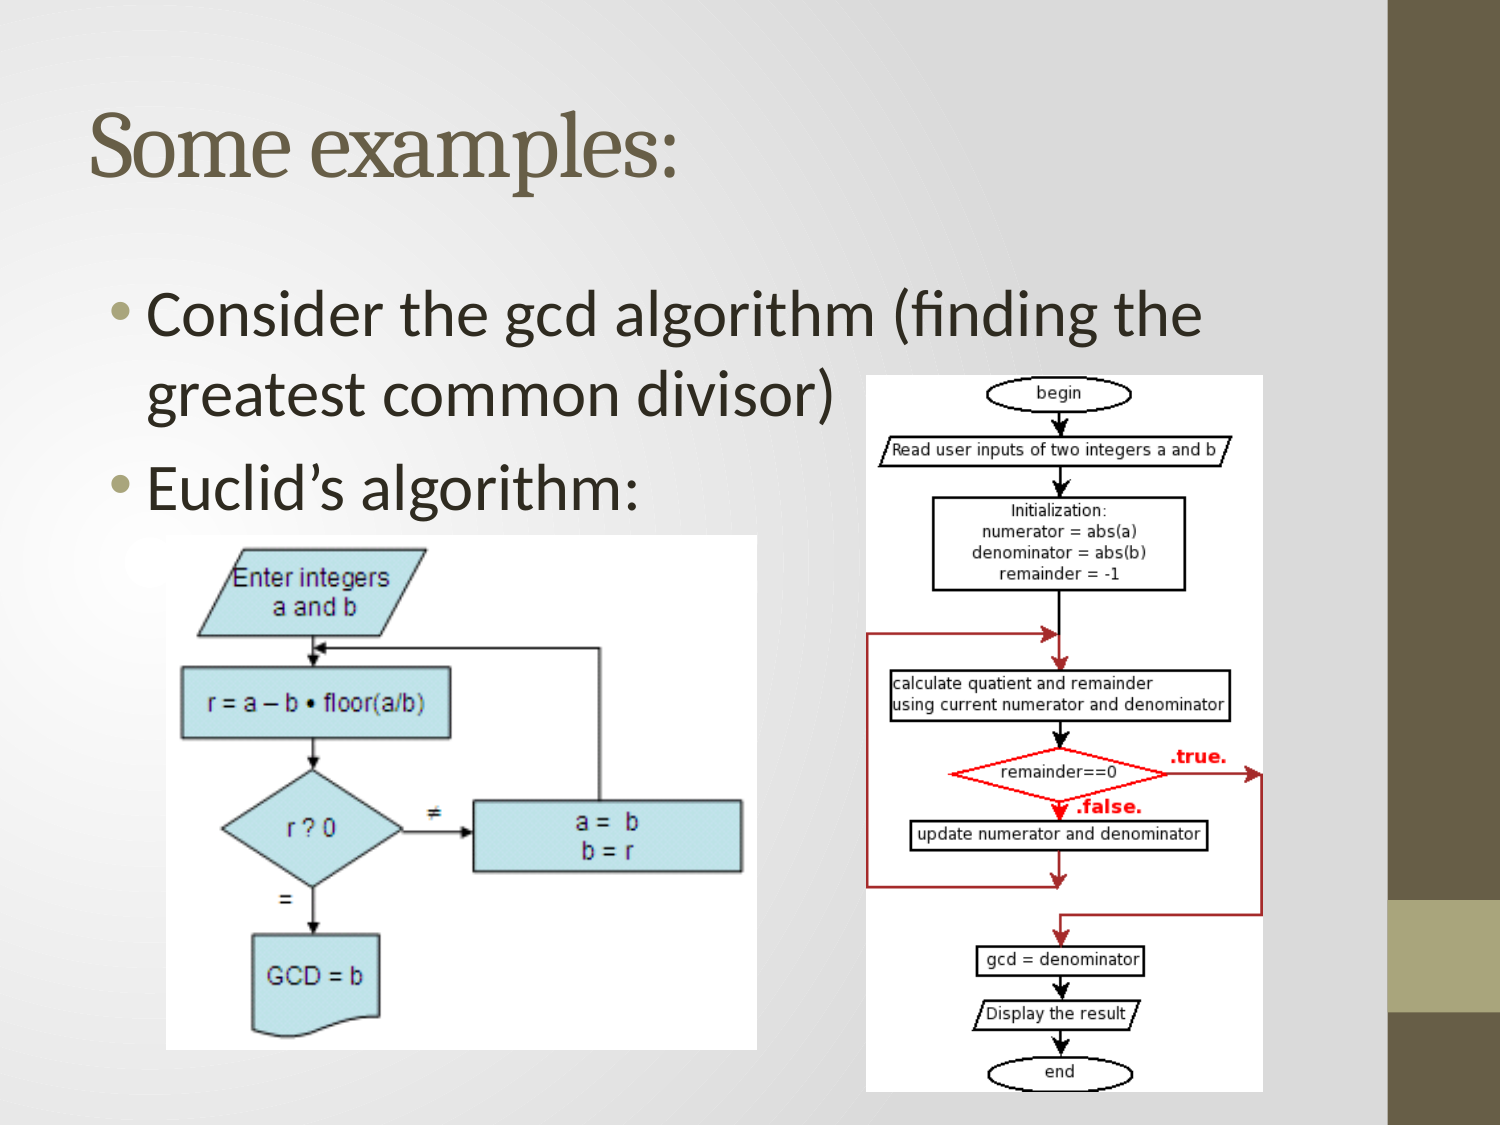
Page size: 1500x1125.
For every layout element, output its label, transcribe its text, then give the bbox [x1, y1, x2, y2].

list Consider the gcd algorithm (finding the greatest common divisor) Euclid’s algorithm: [75, 262, 1325, 1050]
picture [165, 534, 757, 1051]
title Some examples: [75, 45, 1325, 233]
picture [866, 375, 1263, 1092]
